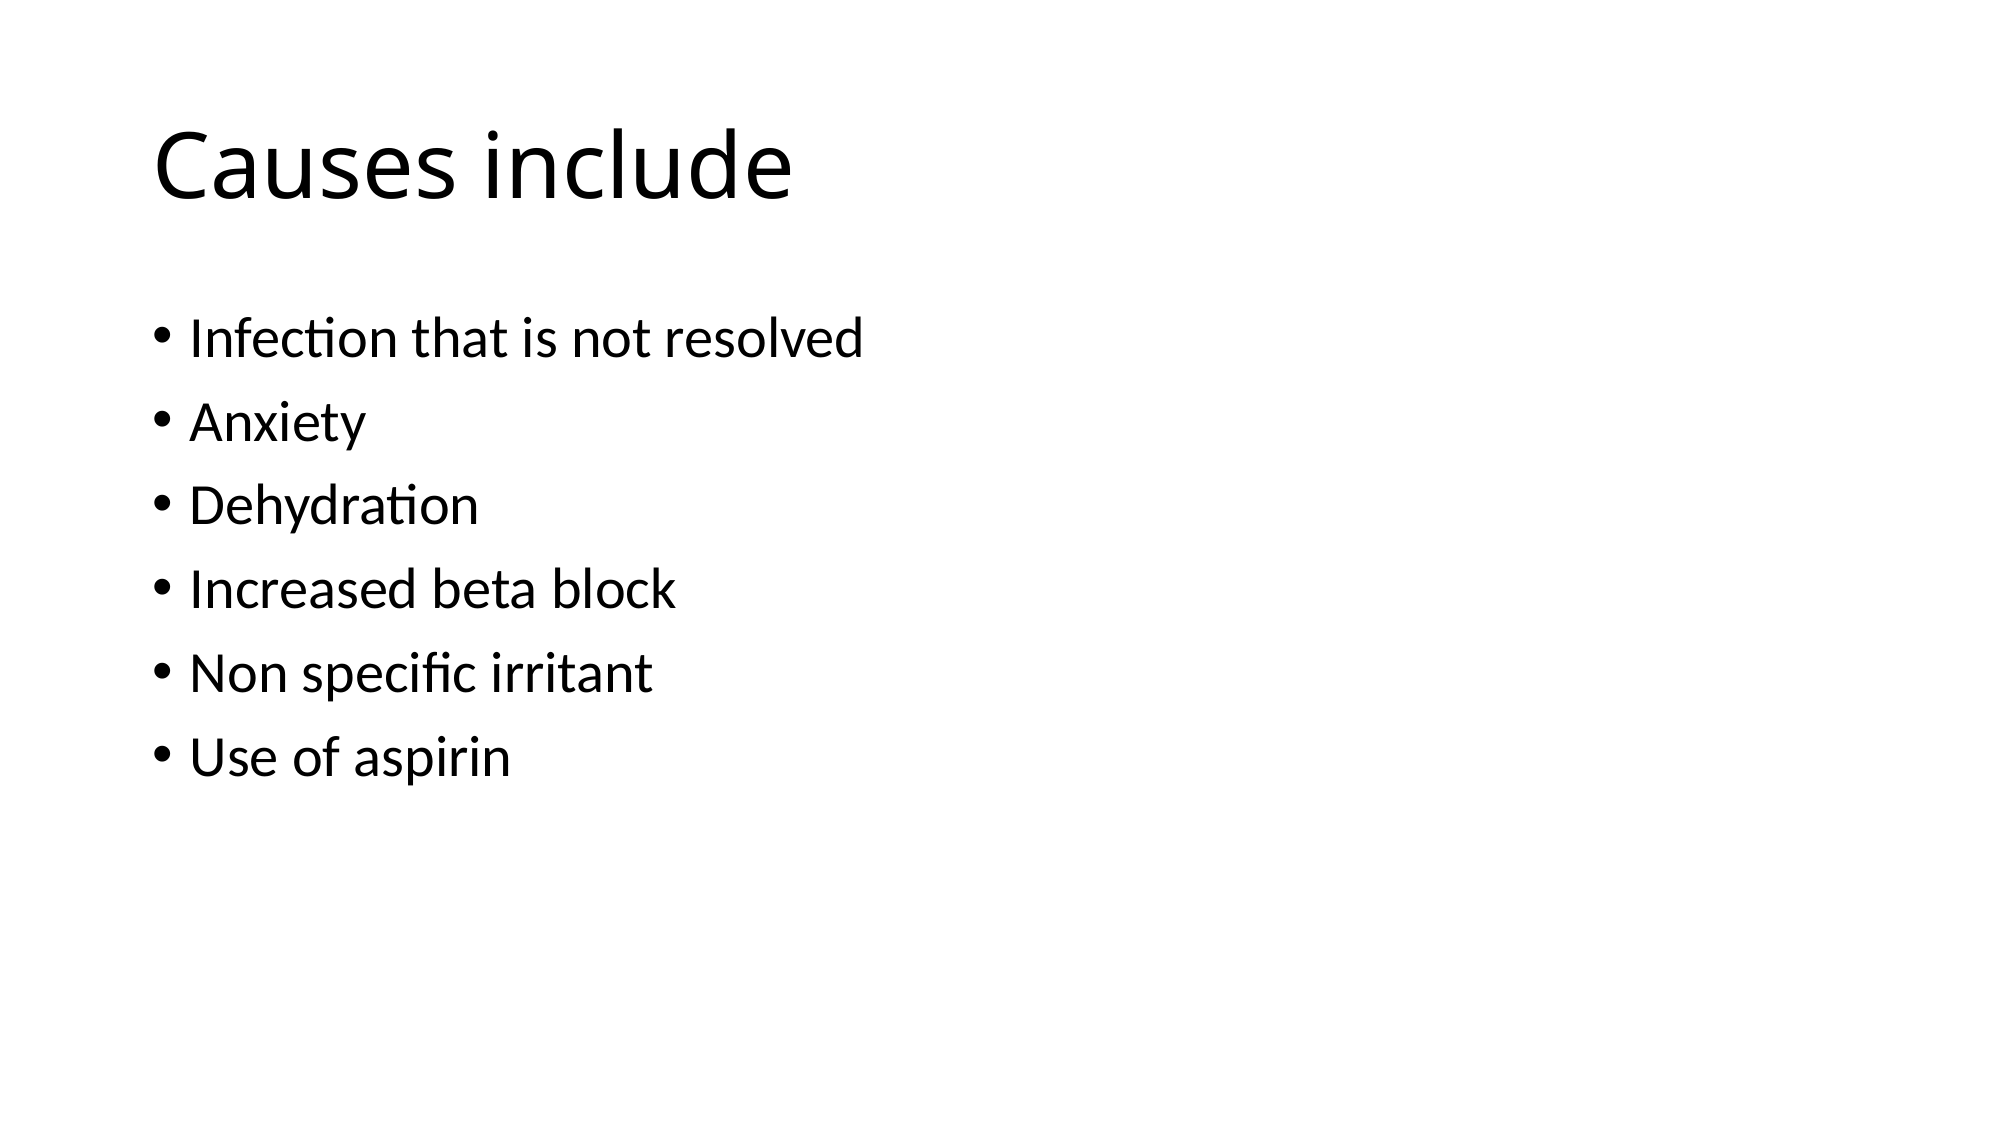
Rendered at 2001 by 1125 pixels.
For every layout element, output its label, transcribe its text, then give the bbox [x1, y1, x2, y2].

title Causes include [137, 59, 1863, 278]
list Infection that is not resolved Anxiety Dehydration Increased beta block Non specific irritant Use of aspirin [137, 299, 1863, 1014]
